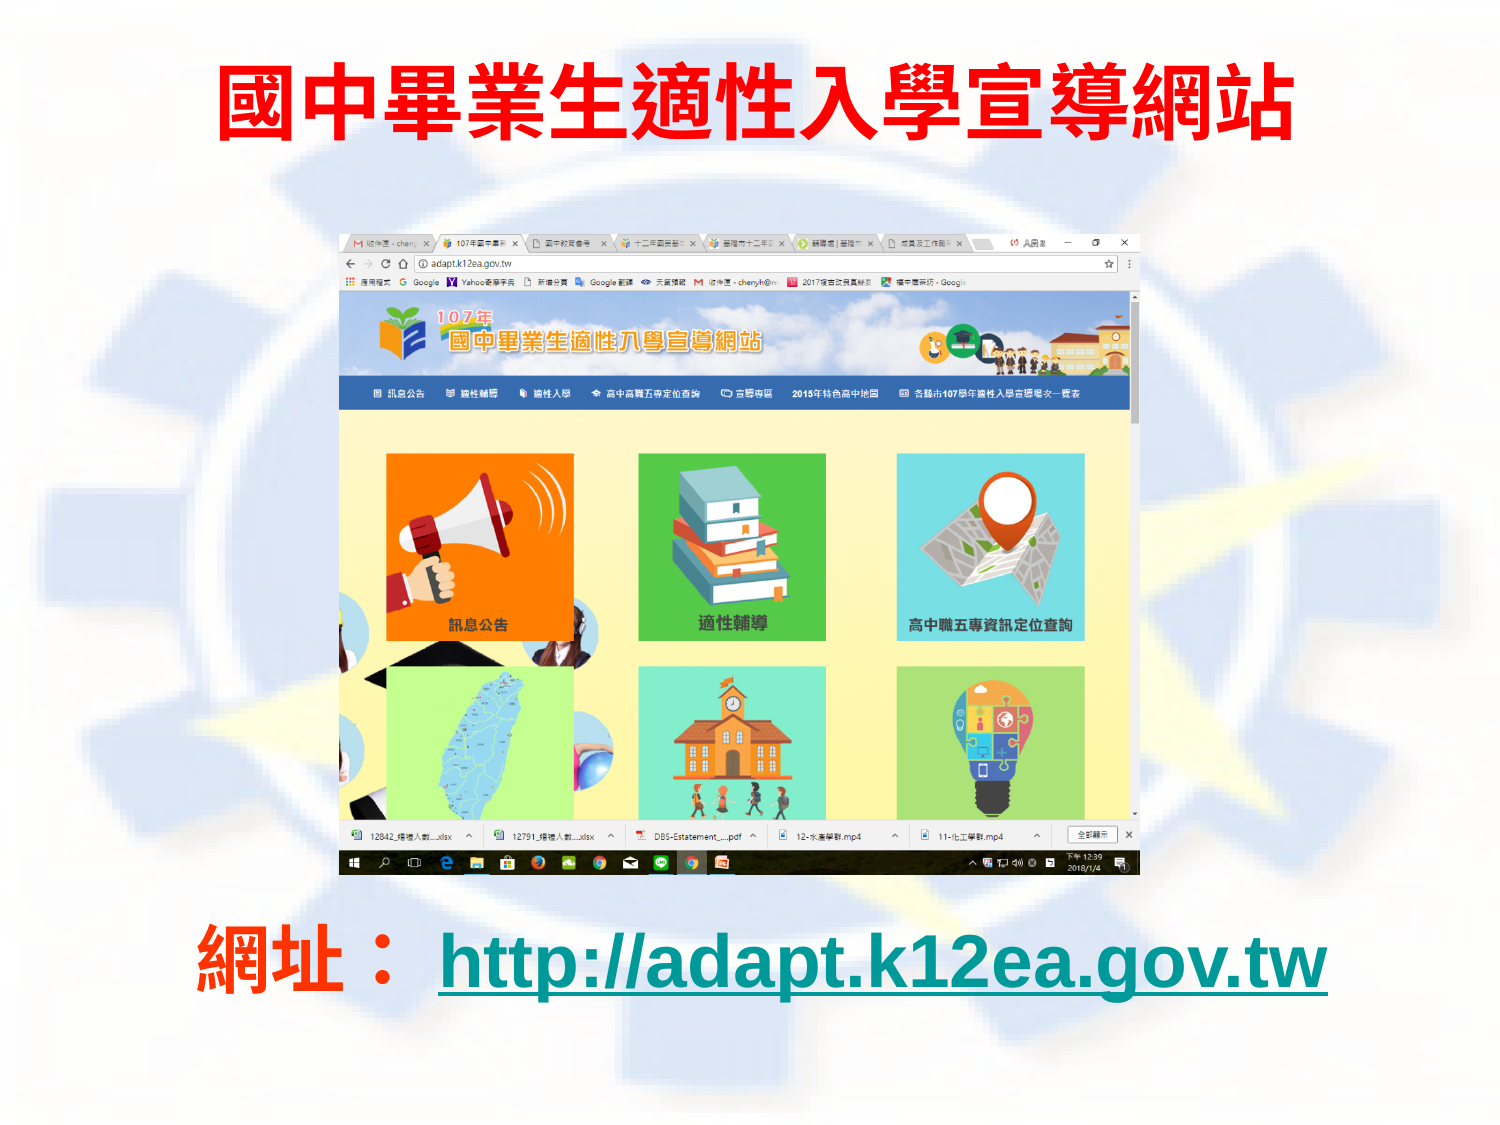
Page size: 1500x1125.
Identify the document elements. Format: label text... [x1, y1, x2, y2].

text_box 國中畢業生適性入學宣導網站 [112, 42, 1400, 158]
picture [339, 234, 1141, 875]
text_box 網址：http://adapt.k12ea.gov.tw [145, 904, 1344, 1010]
